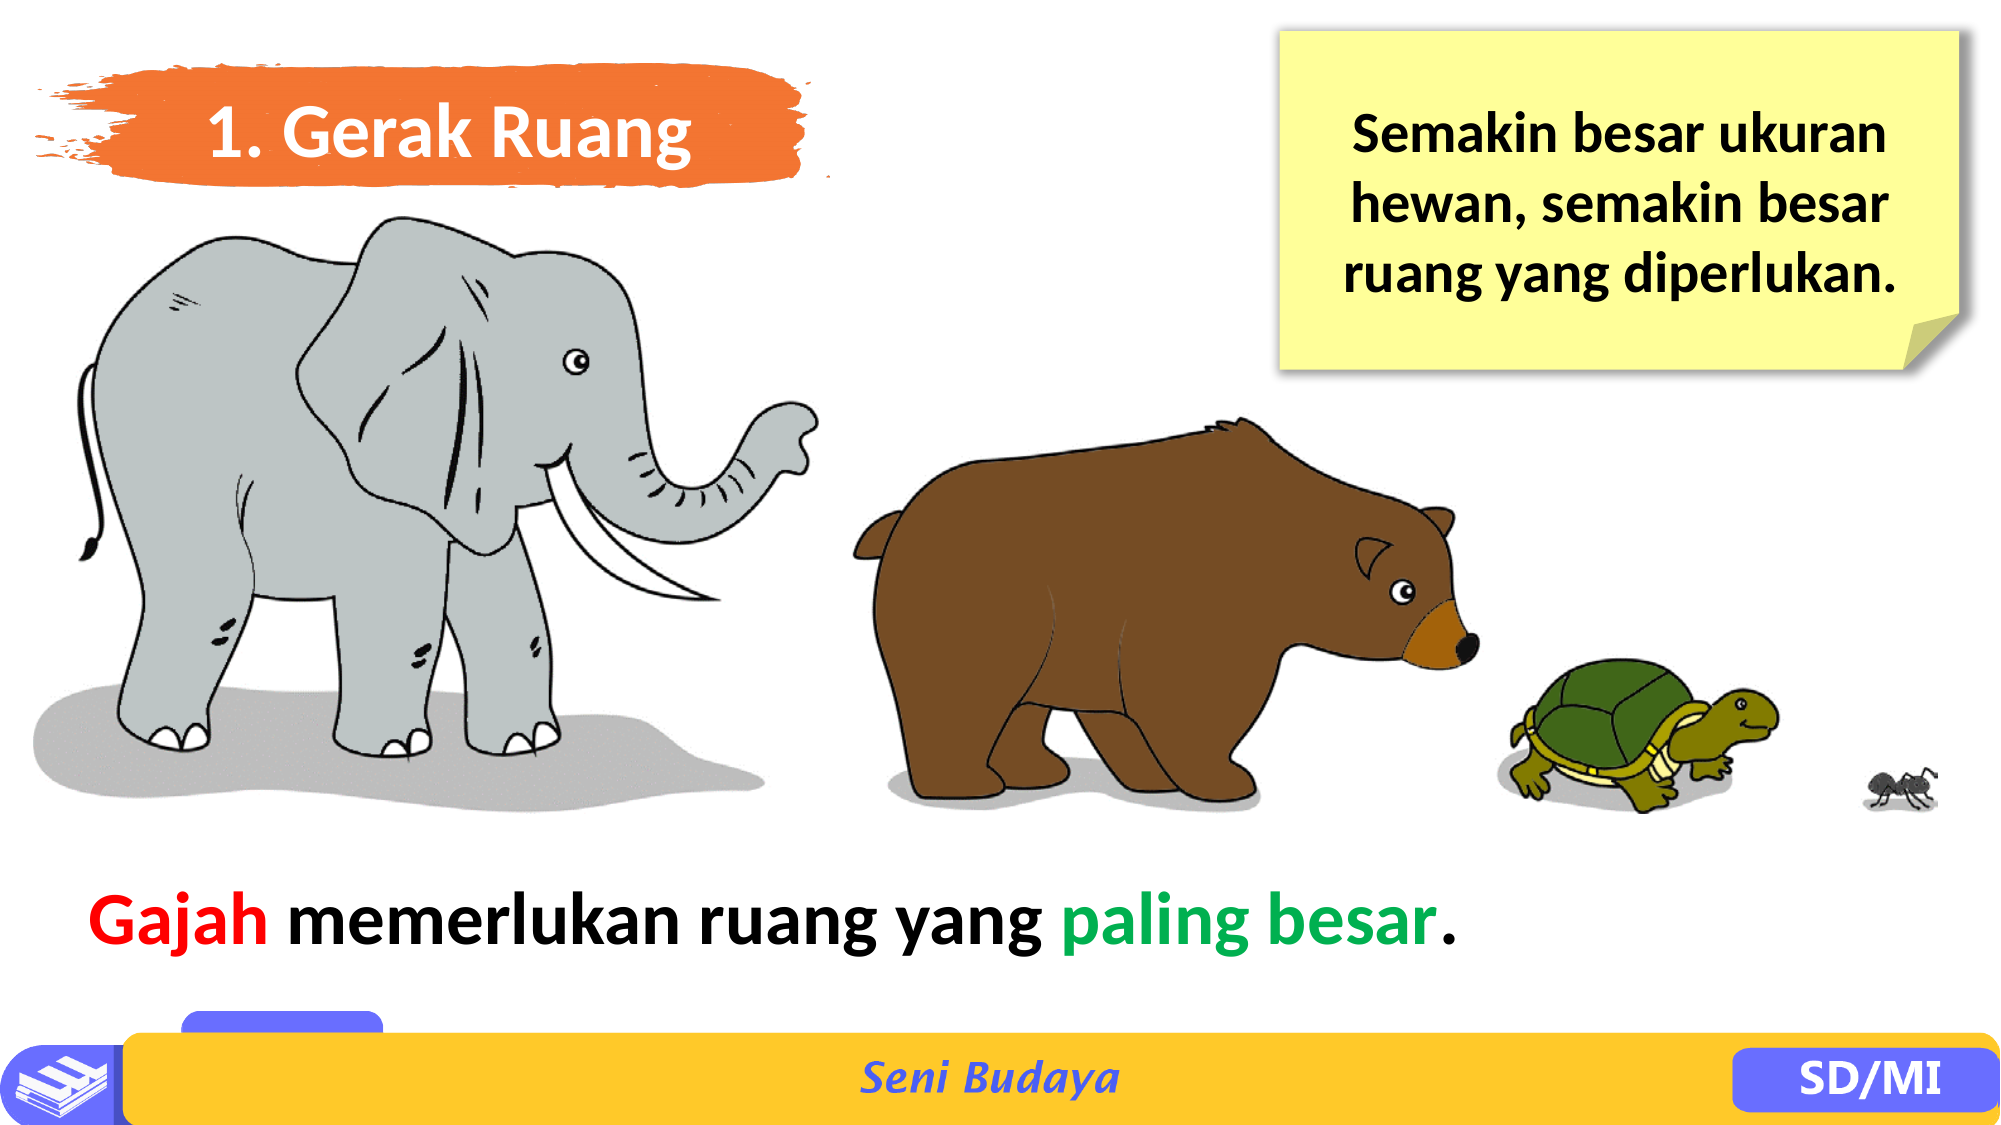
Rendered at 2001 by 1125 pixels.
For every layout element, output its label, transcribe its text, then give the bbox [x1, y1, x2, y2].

picture [34, 62, 830, 188]
picture [0, 1011, 2000, 1125]
text_box Gajah memerlukan ruang yang paling besar. [74, 861, 1497, 967]
picture [33, 216, 1938, 814]
text_box Semakin besar ukuran hewan, semakin besar ruang yang diperlukan. [1320, 86, 1921, 216]
text_box [1277, 28, 1962, 331]
